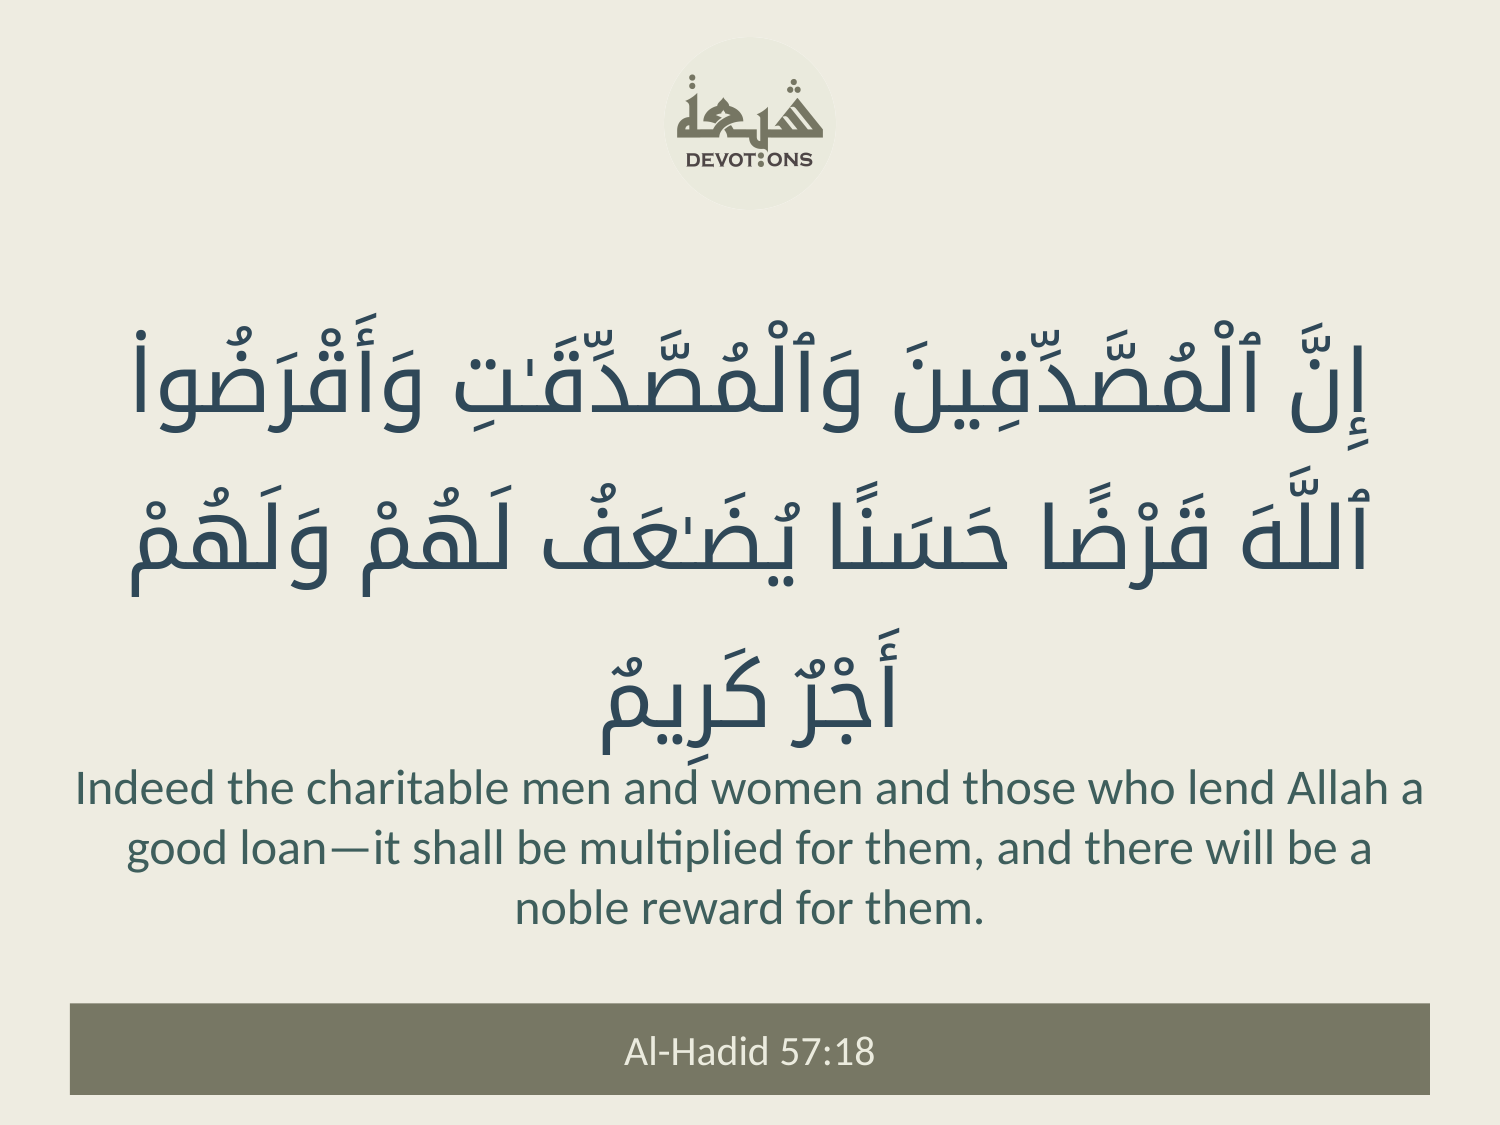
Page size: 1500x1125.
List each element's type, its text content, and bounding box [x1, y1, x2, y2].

list إِنَّ ٱلْمُصَّدِّقِينَ وَٱلْمُصَّدِّقَـٰتِ وَأَقْرَضُوا۟ ٱللَّهَ قَرْضًا حَسَنًا يُضَـٰعَفُ لَهُمْ وَلَهُمْ أَجْرٌ كَرِيمٌ Indeed the charitable men and women and those who lend Allah a good loan—it shall be multiplied for them, and there will be a noble reward for them. [69, 203, 1430, 1003]
picture [656, 29, 844, 203]
list Al-Hadid 57:18 [69, 1003, 1430, 1095]
